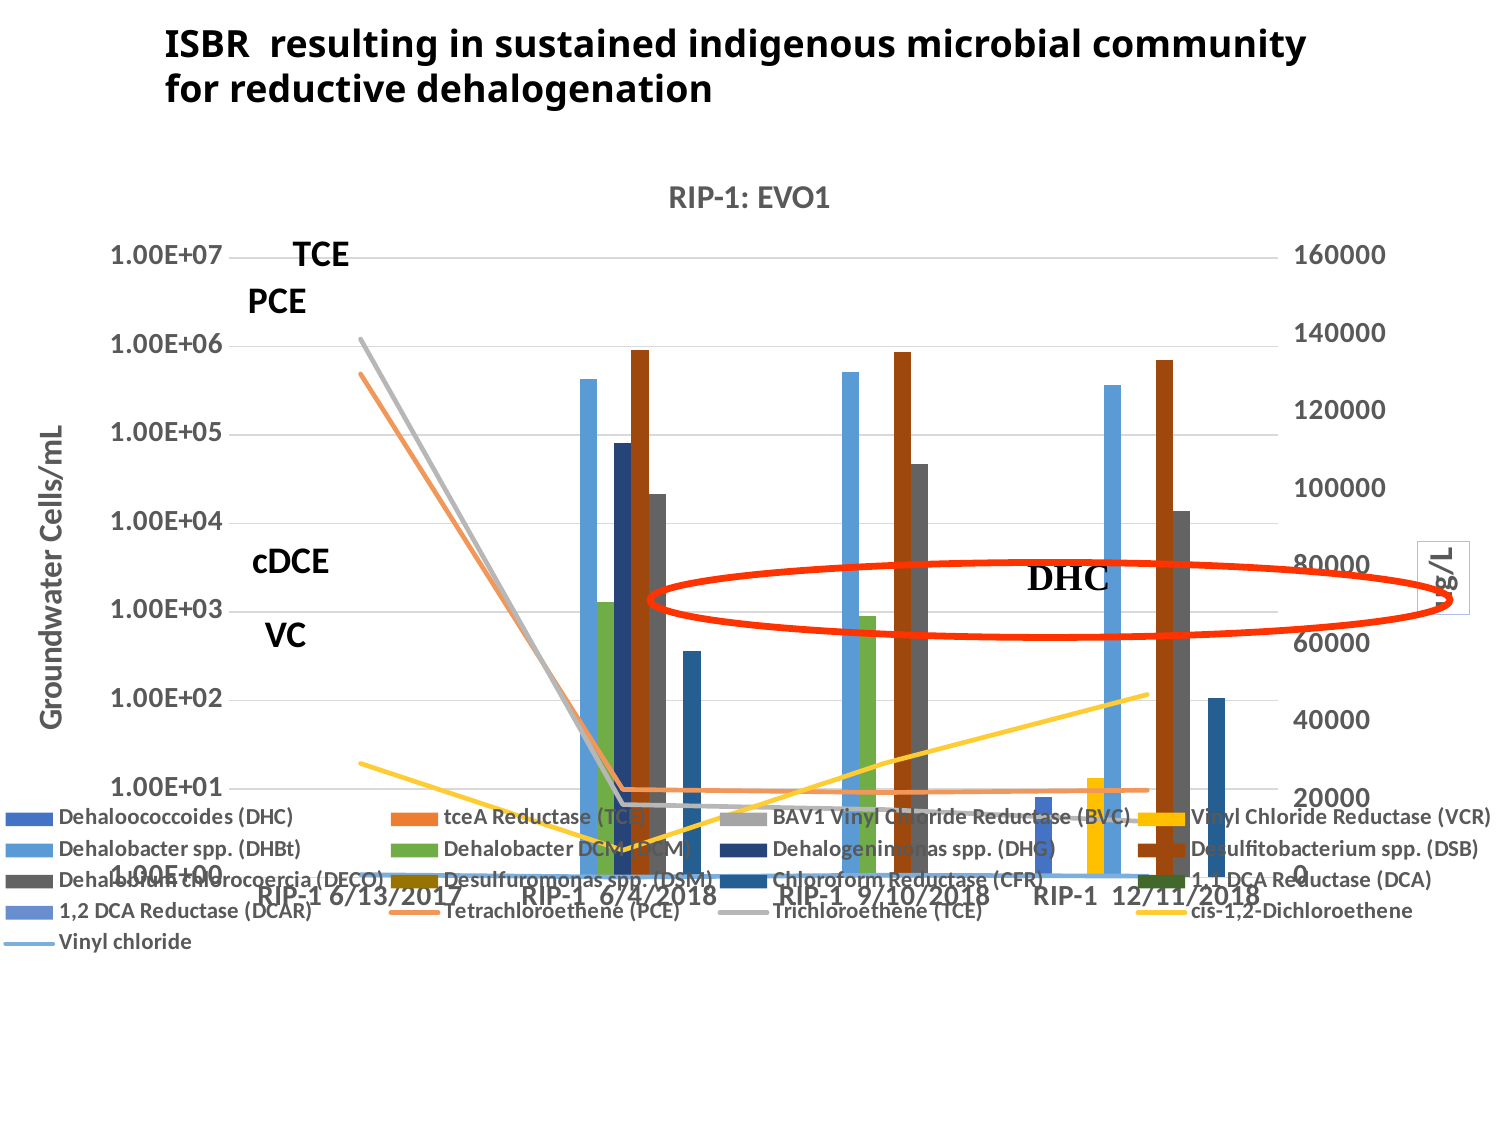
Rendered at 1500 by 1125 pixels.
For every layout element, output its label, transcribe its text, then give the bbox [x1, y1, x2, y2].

chart [0, 149, 1500, 976]
text_box ISBR resulting in sustained indigenous microbial community for reductive dehalogenation [149, 12, 1338, 118]
